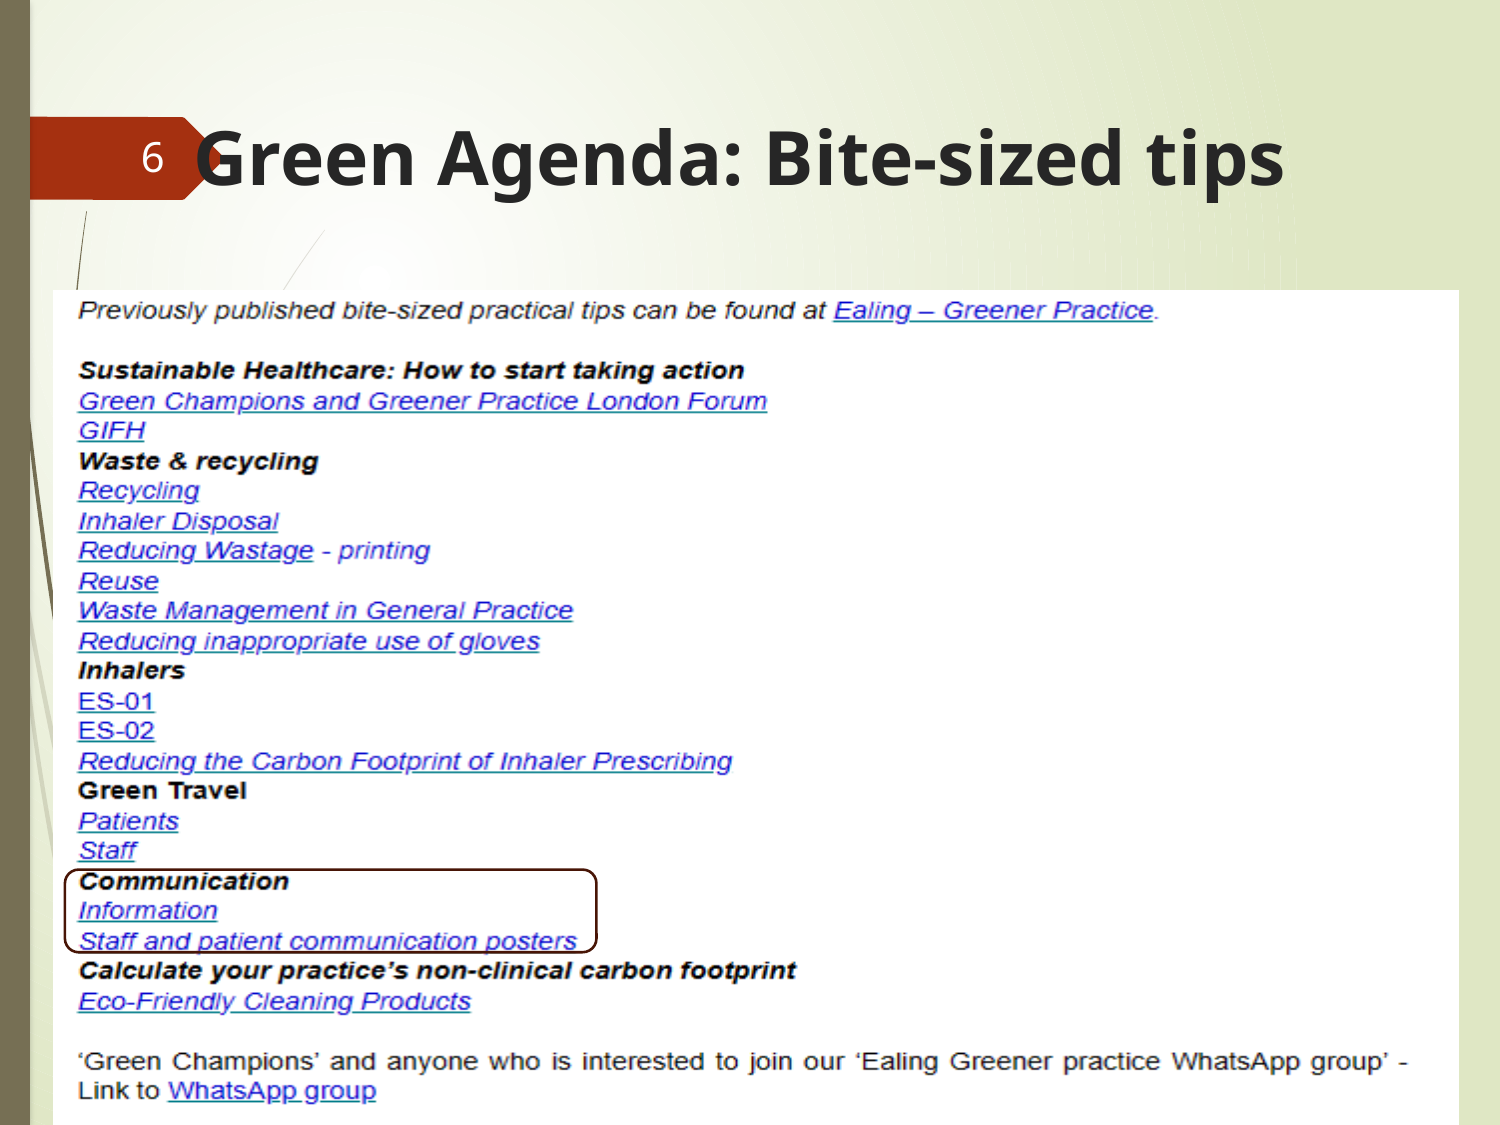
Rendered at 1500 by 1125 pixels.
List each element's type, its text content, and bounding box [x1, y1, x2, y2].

picture [52, 290, 1459, 1125]
title Green Agenda: Bite-sized tips [0, 102, 1500, 208]
